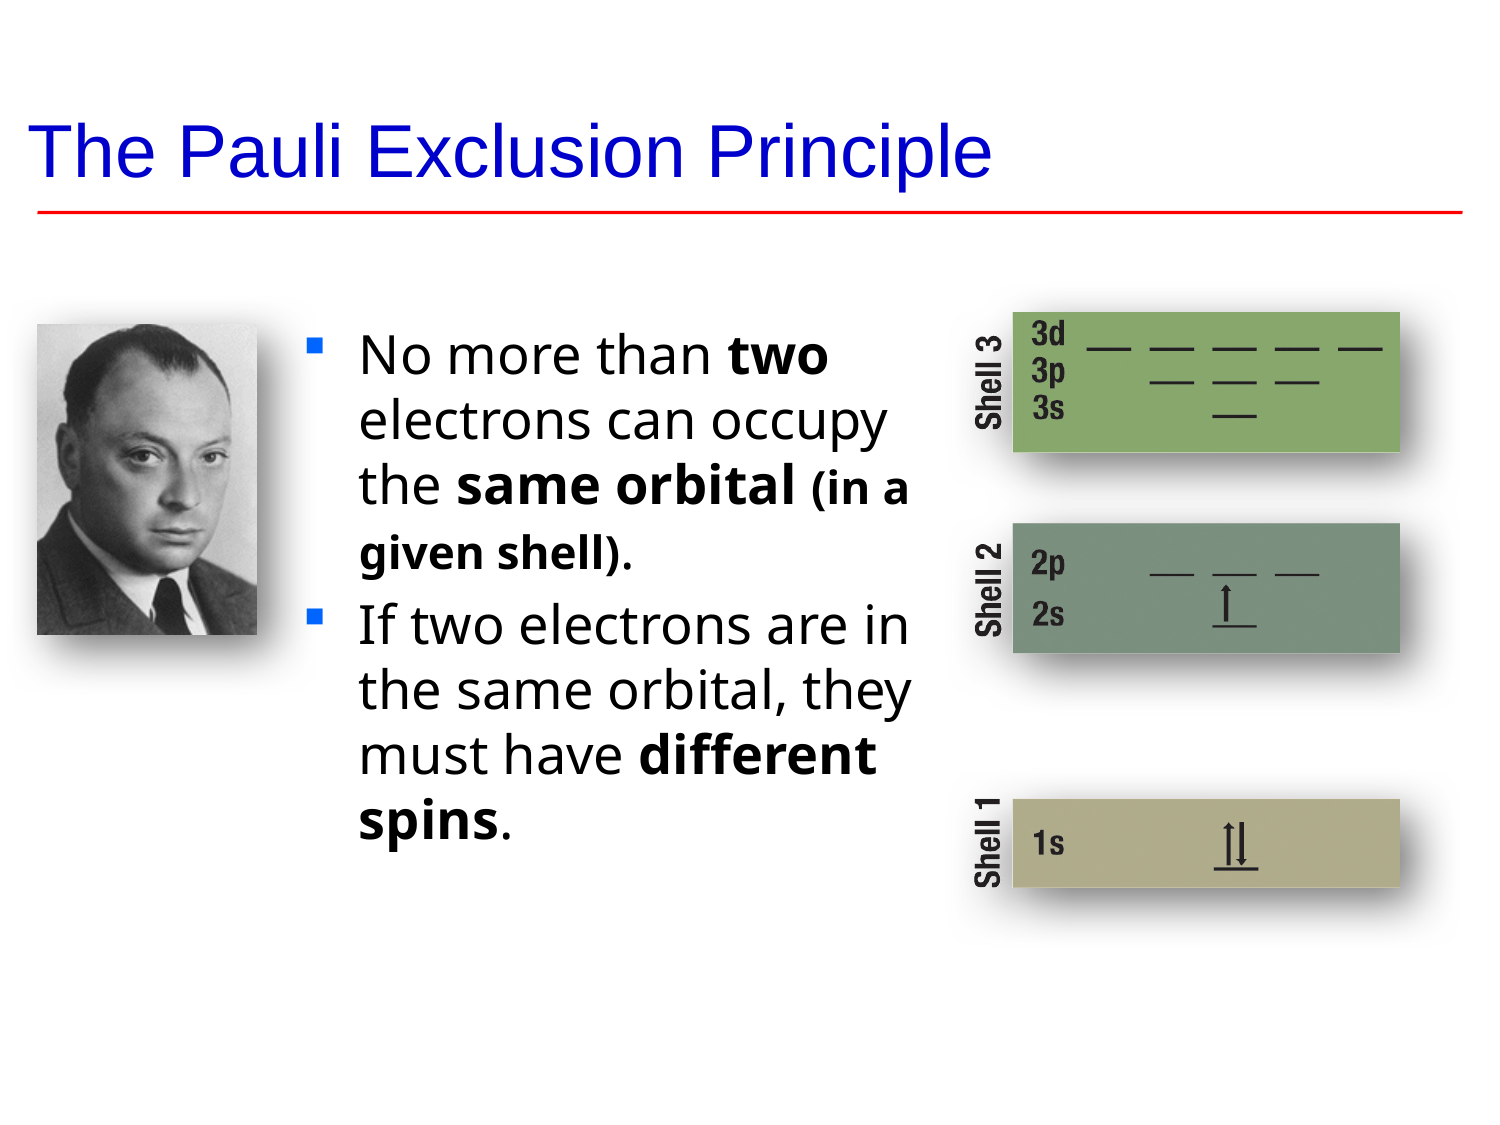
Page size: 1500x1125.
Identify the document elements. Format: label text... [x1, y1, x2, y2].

list No more than two electrons can occupy the same orbital (in a given shell). If two electrons are in the same orbital, they must have different spins. [287, 312, 951, 926]
title The Pauli Exclusion Principle [12, 0, 1488, 201]
picture [968, 312, 1401, 888]
picture [37, 324, 257, 635]
